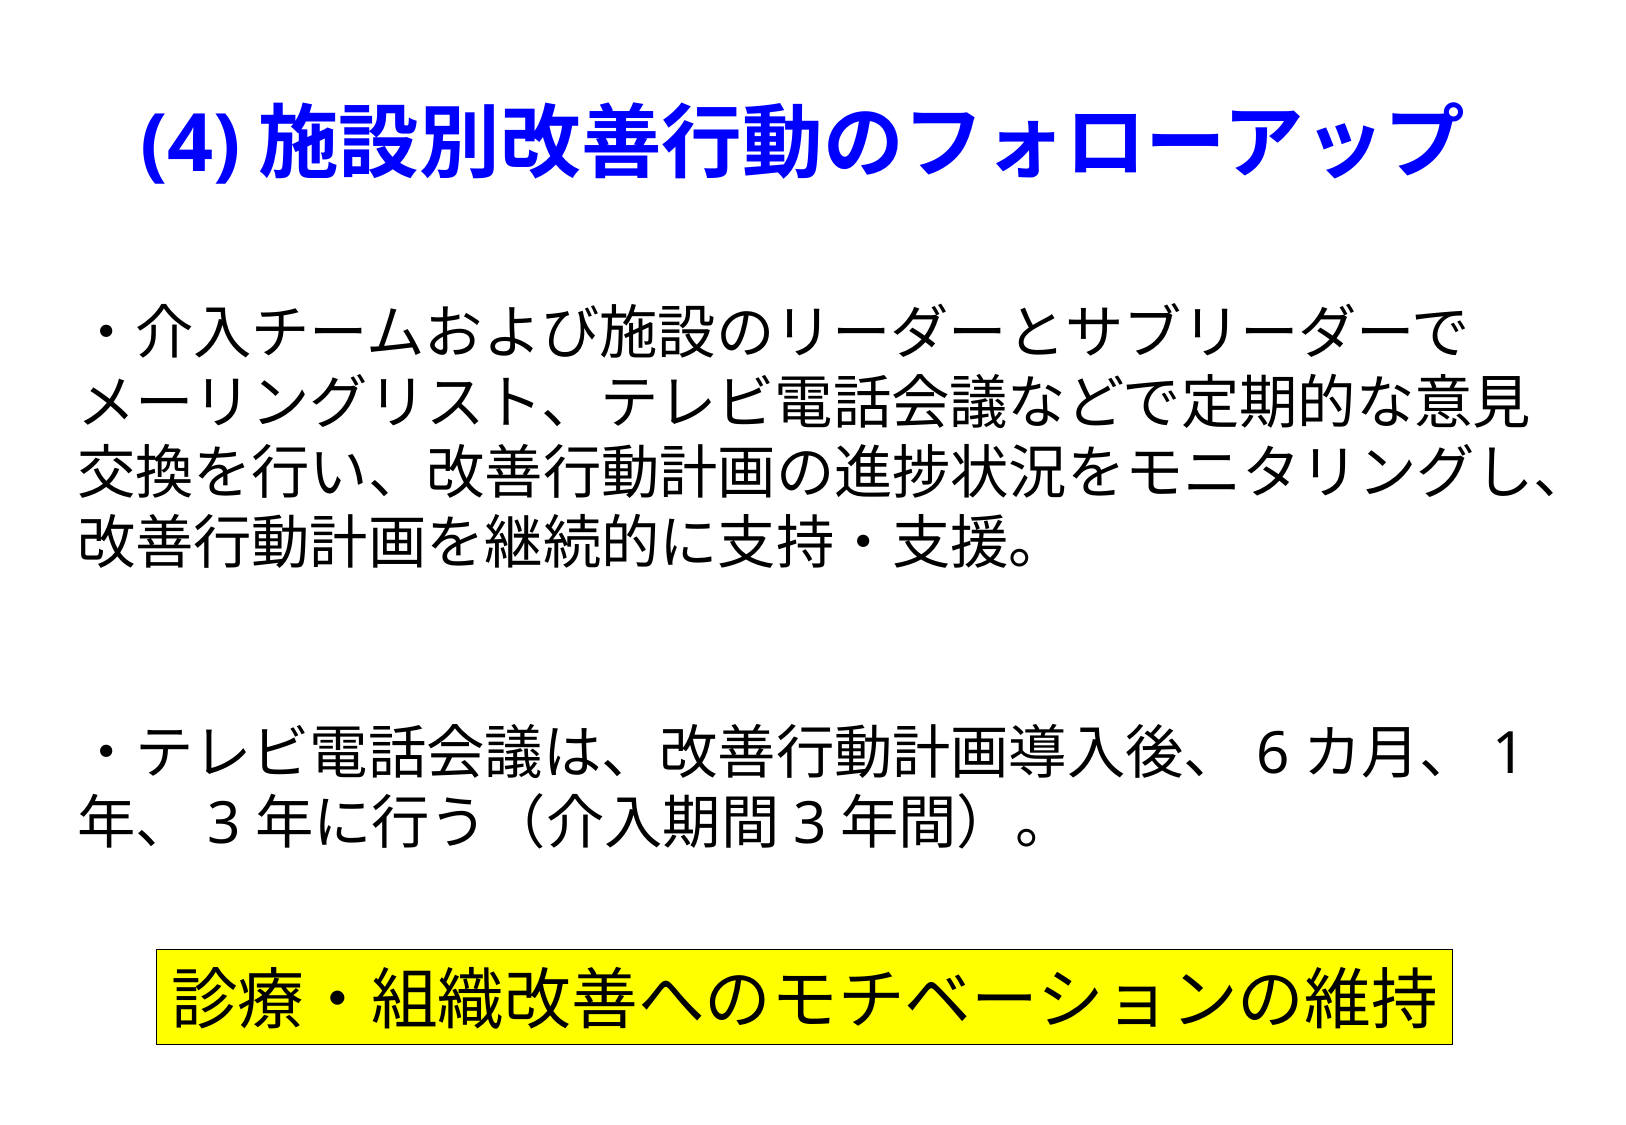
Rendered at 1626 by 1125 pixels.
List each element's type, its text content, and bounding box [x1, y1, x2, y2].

title (4)施設別改善行動のフォローアップ [81, 45, 1544, 233]
text_box ・介入チームおよび施設のリーダーとサブリーダーでメーリングリスト、テレビ電話会議などで定期的な意見交換を行い、改善行動計画の進捗状況をモニタリングし、改善行動計画を継続的に支持・支援。 ・テレビ電話会議は、改善行動計画導入後、6カ月、1年、3年に行う（介入期間3年間）。 [62, 287, 1550, 933]
text_box 診療・組織改善へのモチベーションの維持 [156, 949, 1453, 1045]
